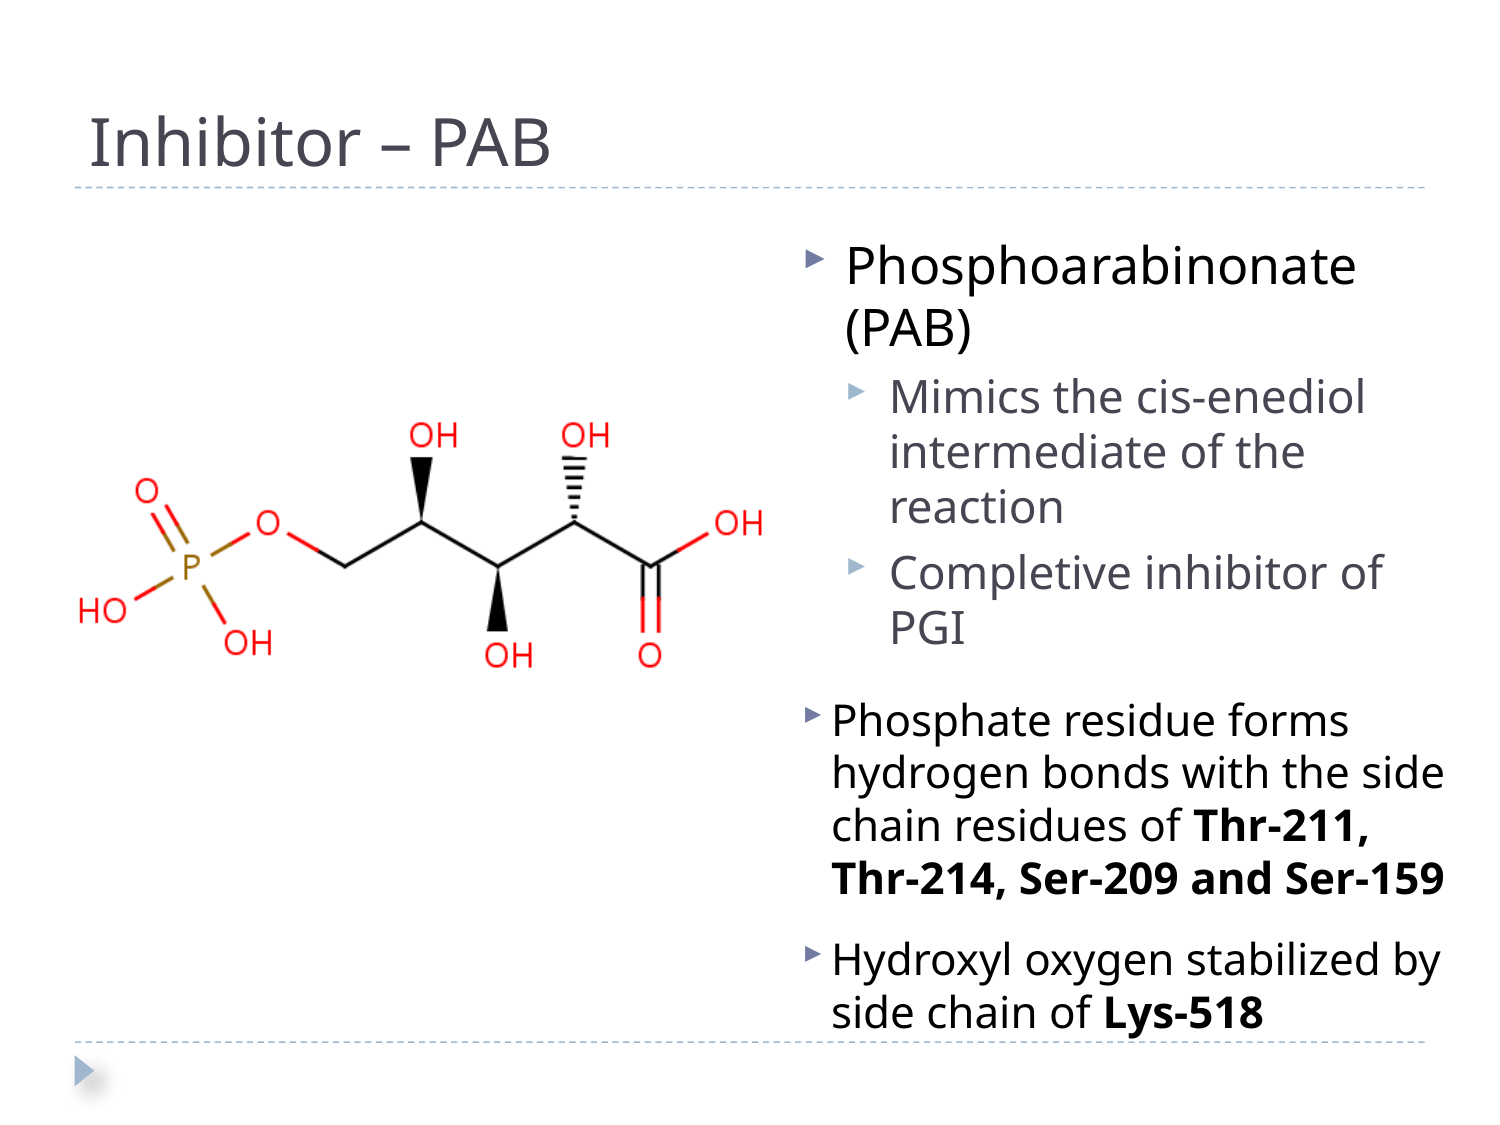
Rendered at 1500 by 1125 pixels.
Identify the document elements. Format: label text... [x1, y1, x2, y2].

list Phosphoarabinonate (PAB) Mimics the cis-enediol intermediate of the reaction Completive inhibitor of PGI Phosphate residue forms hydrogen bonds with the side chain residues of Thr-211, Thr-214, Ser-209 and Ser-159 Hydroxyl oxygen stabilized by side chain of Lys-518 [787, 224, 1463, 1063]
picture [62, 362, 788, 776]
title Inhibitor – PAB [75, 24, 1425, 188]
